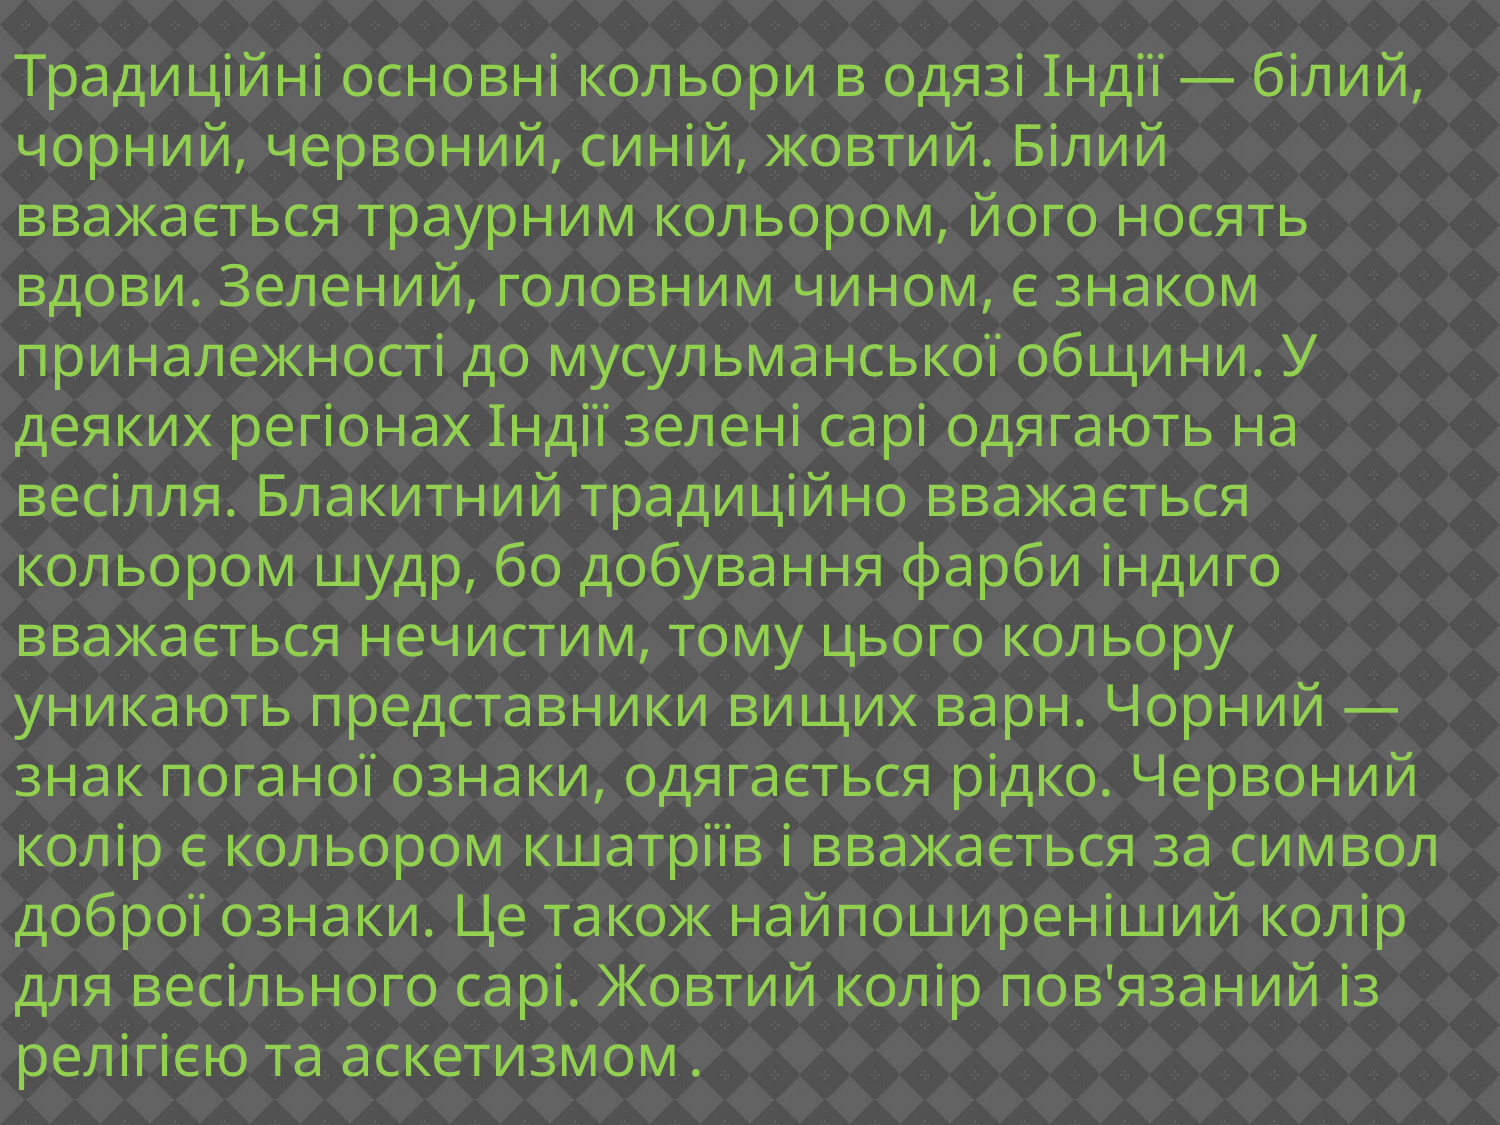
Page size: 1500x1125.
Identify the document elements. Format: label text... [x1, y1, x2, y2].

text_box Традиційні основні кольори в одязі Індії — білий, чорний, червоний, синій, жовтий. Білий вважається траурним кольором, його носять вдови. Зелений, головним чином, є знаком приналежності до мусульманської общини. У деяких регіонах Індії зелені сарі одягають на весілля. Блакитний традиційно вважається кольором шудр, бо добування фарби індиго вважається нечистим, тому цього кольору уникають представники вищих варн. Чорний — знак поганої ознаки, одягається рідко. Червоний колір є кольором кшатріїв і вважається за символ доброї ознаки. Це також найпоширеніший колір для весільного сарі. Жовтий колір пов'язаний із релігією та аскетизмом . [0, 30, 1500, 1096]
